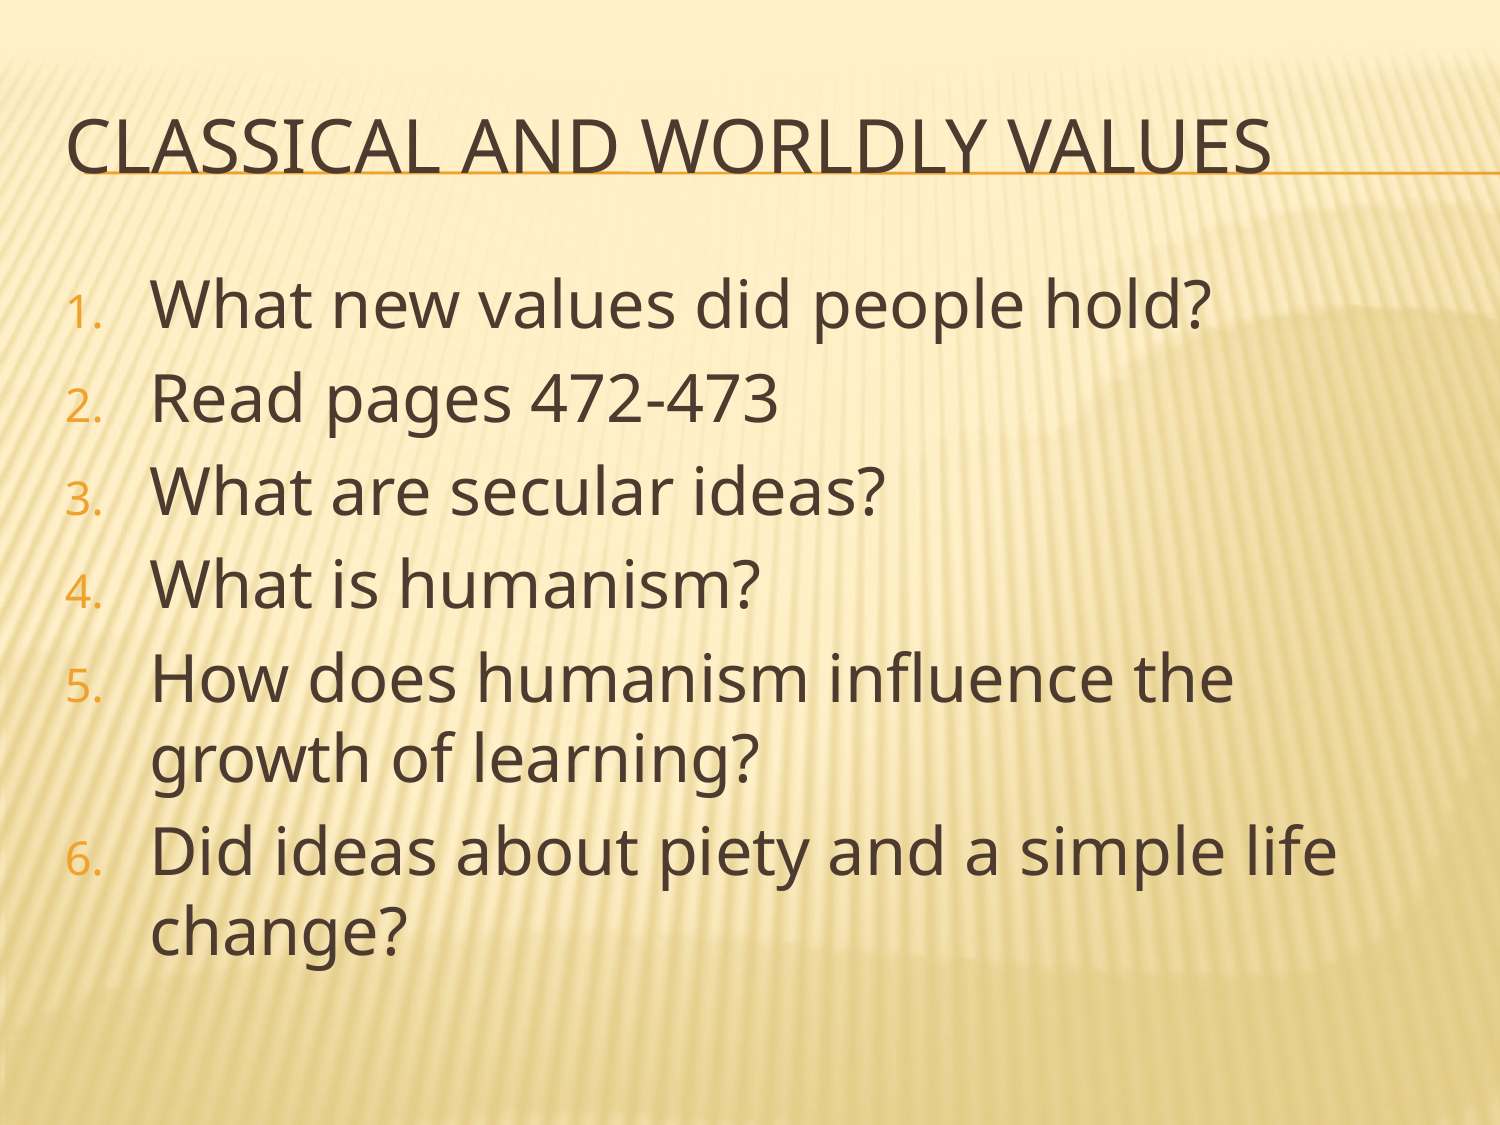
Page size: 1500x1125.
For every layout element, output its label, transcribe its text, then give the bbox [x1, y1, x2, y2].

title Classical and Worldly Values [50, 75, 1475, 213]
list What new values did people hold? Read pages 472-473 What are secular ideas? What is humanism? How does humanism influence the growth of learning? Did ideas about piety and a simple life change? [50, 254, 1475, 998]
